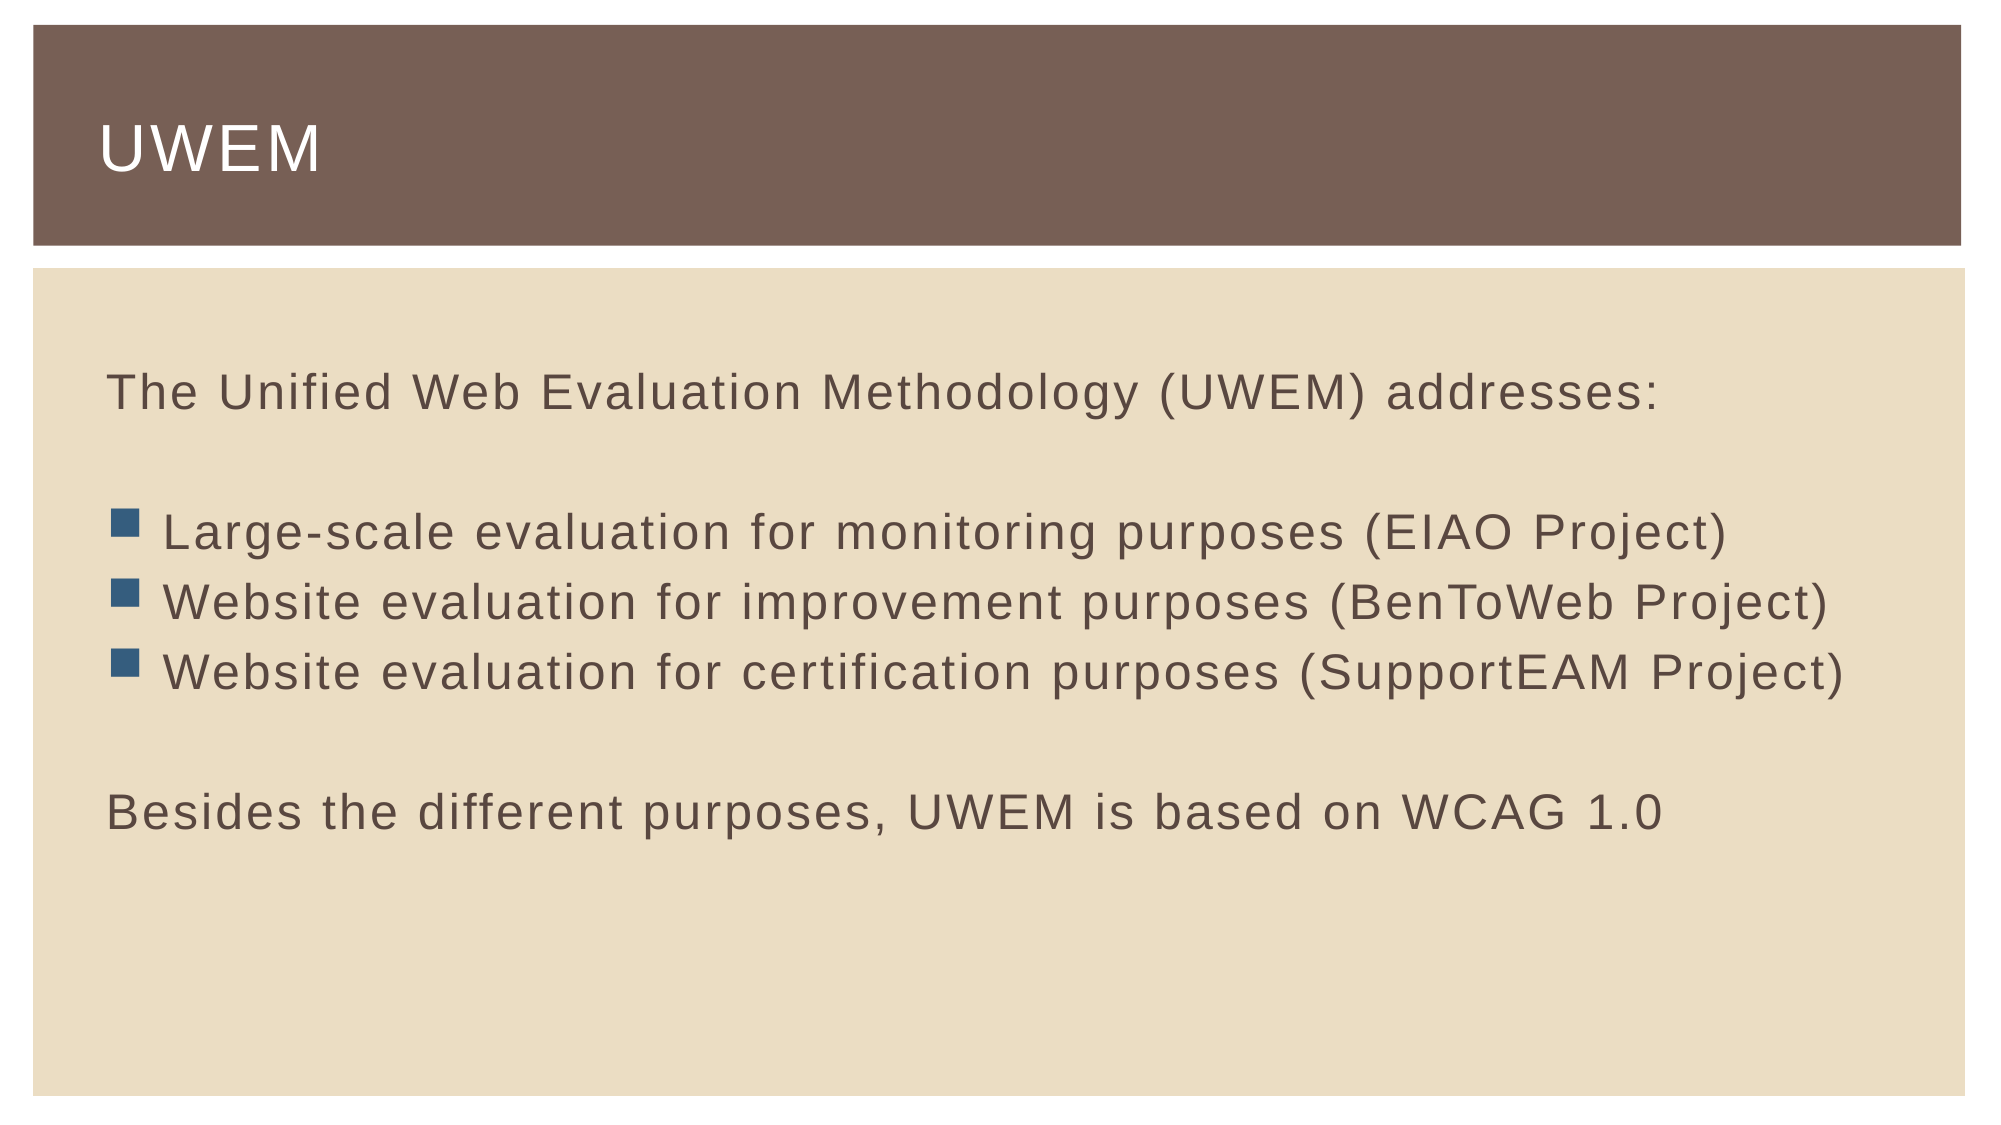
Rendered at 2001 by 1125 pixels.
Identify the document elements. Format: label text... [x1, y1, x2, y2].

title UWEM [83, 58, 1917, 232]
list The Unified Web Evaluation Methodology (UWEM) addresses: Large-scale evaluation for monitoring purposes (EIAO Project) Website evaluation for improvement purposes (BenToWeb Project) Website evaluation for certification purposes (SupportEAM Project) Besides the different purposes, UWEM is based on WCAG 1.0 [83, 281, 1923, 1005]
